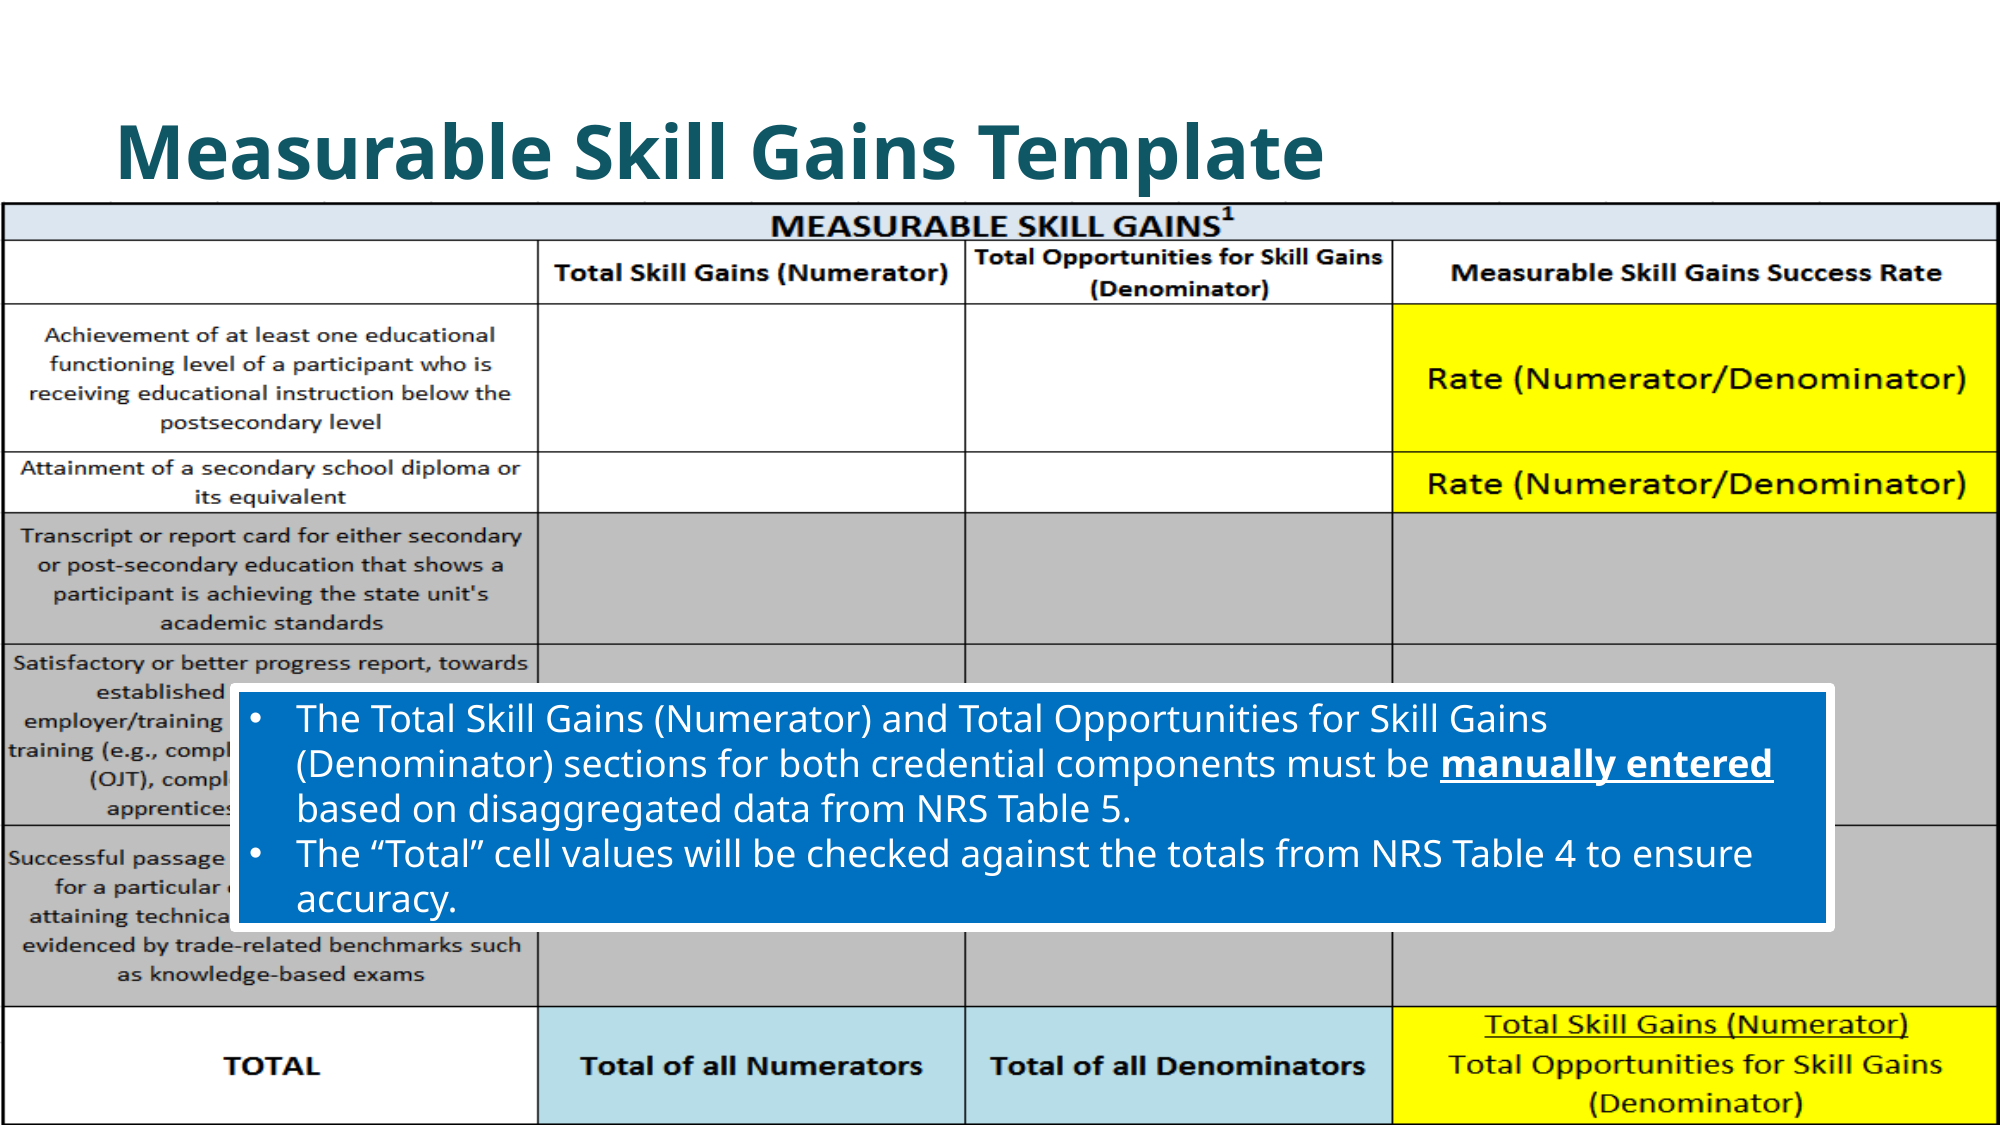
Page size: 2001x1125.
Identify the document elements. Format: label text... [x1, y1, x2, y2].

title Measurable Skill Gains Template [99, 45, 1900, 199]
picture [0, 201, 2000, 1125]
